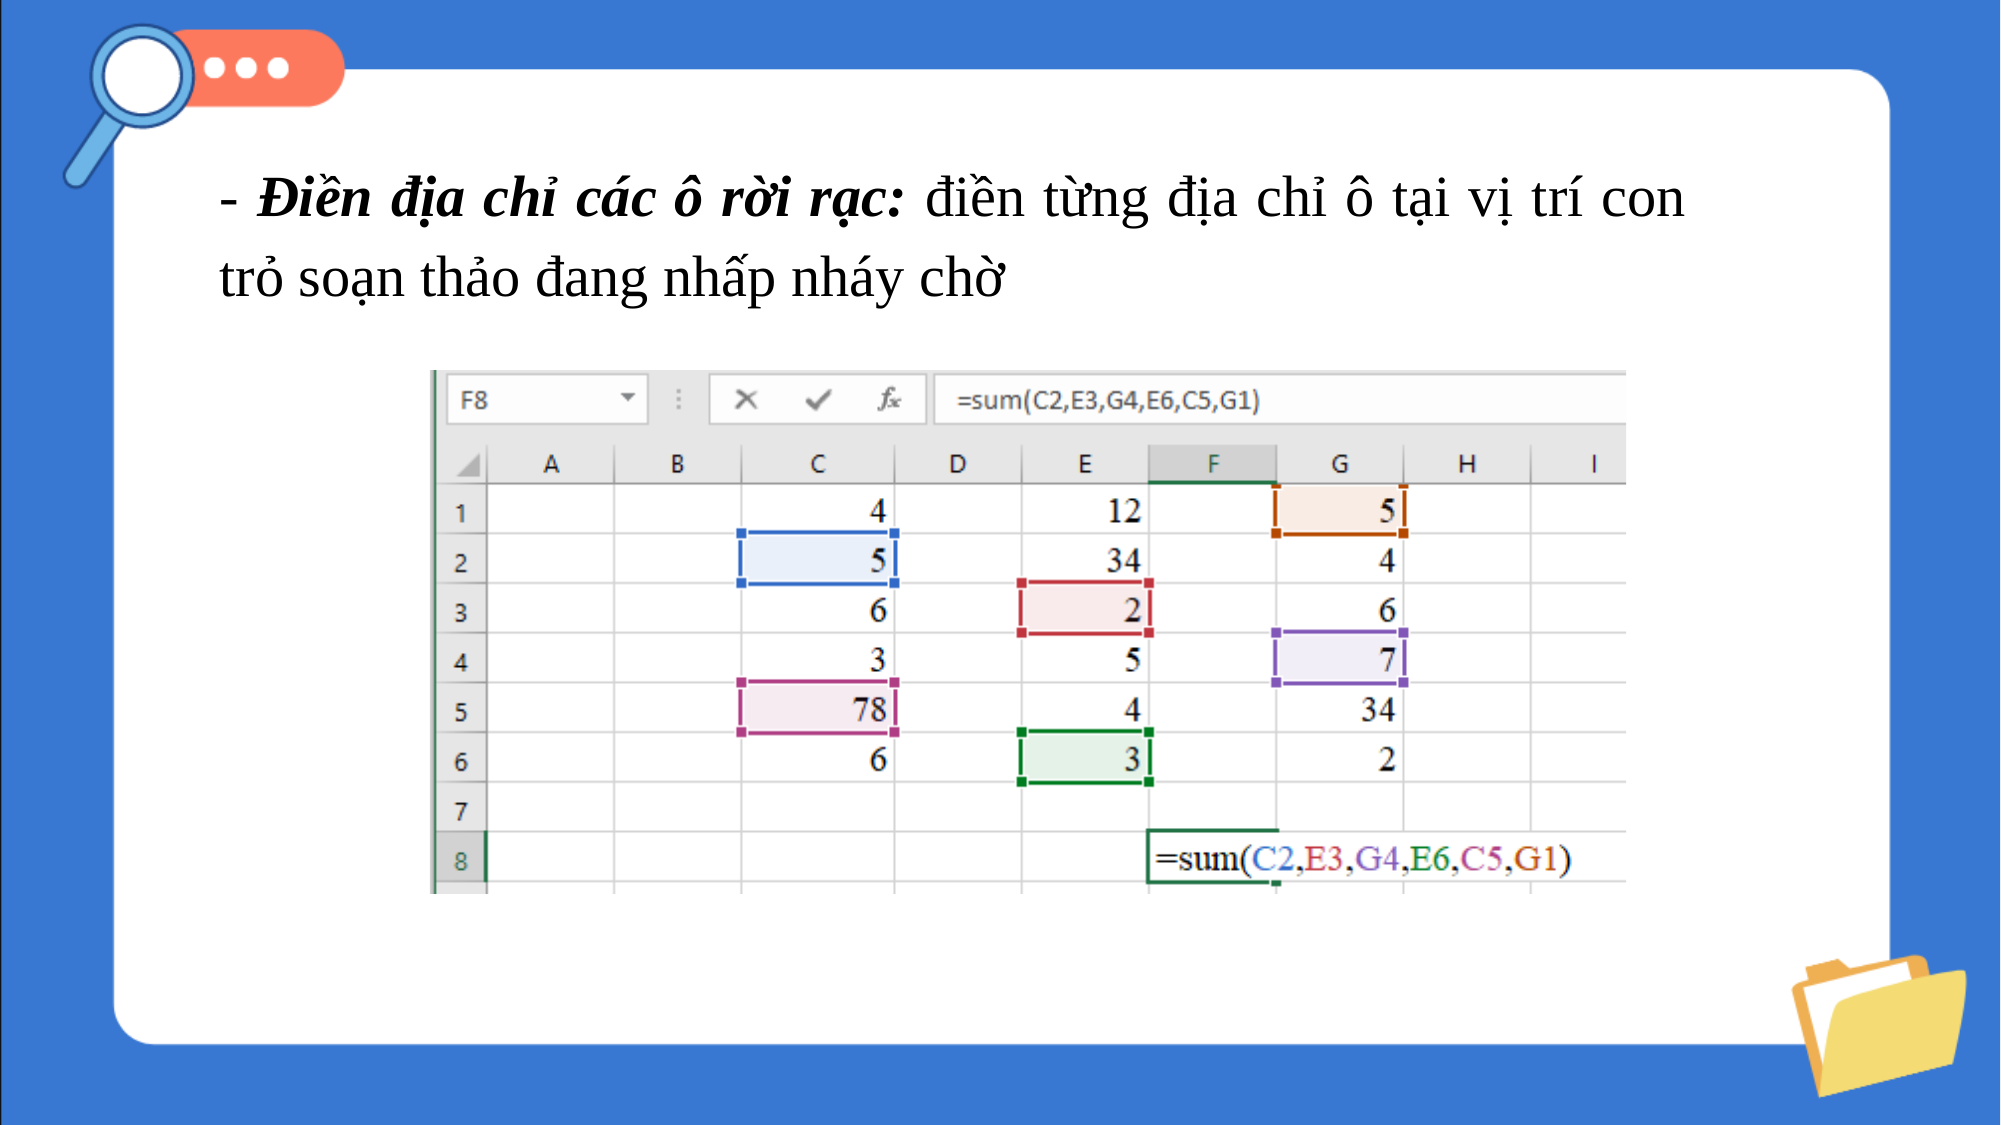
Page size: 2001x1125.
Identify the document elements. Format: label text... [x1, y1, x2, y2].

picture [0, 0, 2001, 1125]
text_box - Điền địa chỉ các ô rời rạc: điền từng địa chỉ ô tại vị trí con trỏ soạn thảo đang nhấp nháy chờ [204, 139, 1702, 316]
